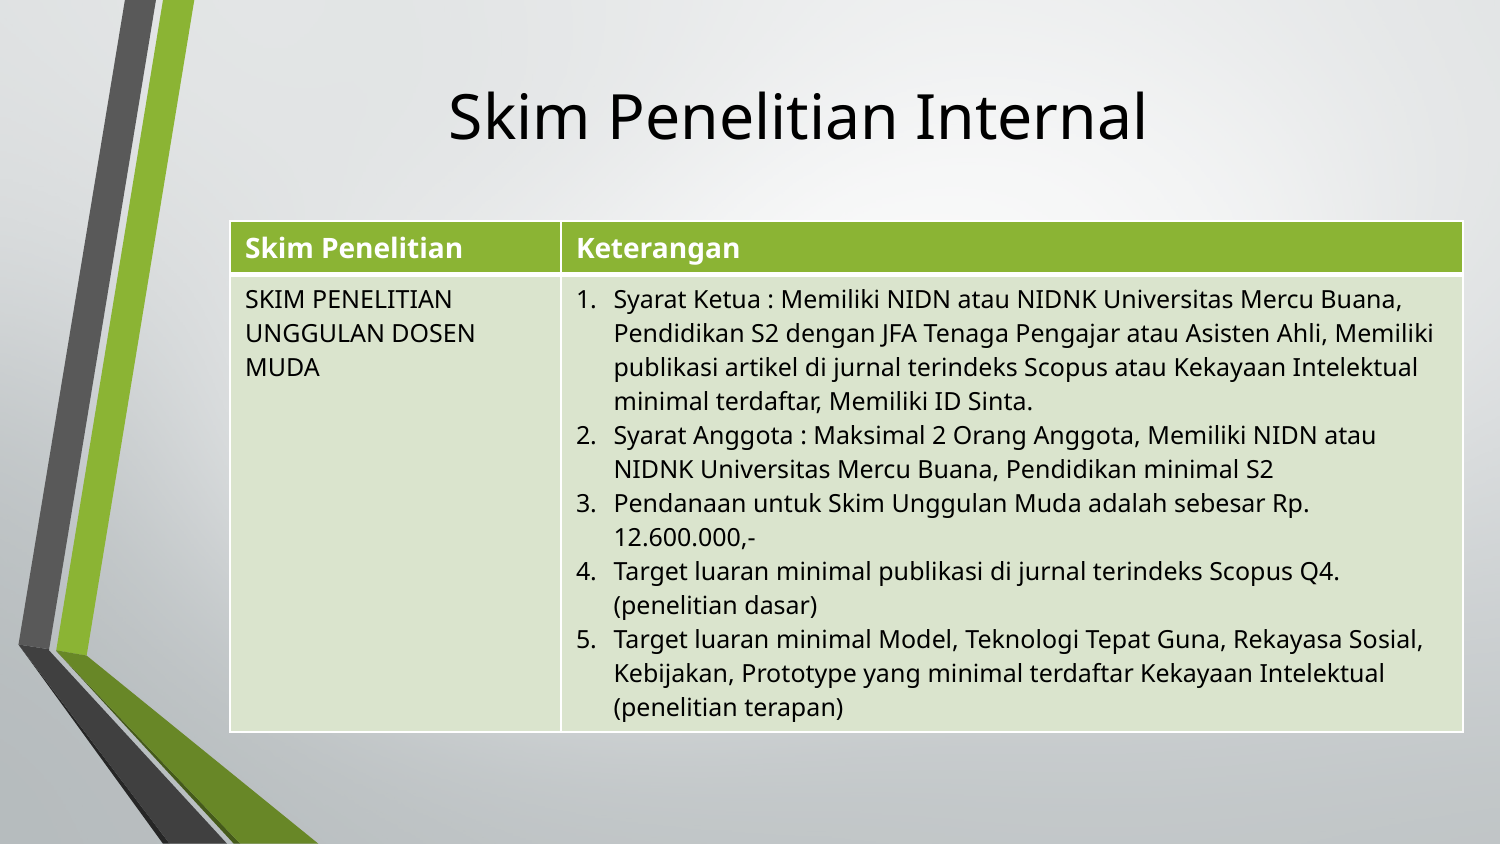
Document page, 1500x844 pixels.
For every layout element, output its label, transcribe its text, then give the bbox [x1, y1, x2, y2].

table_header Skim Penelitian [231, 222, 560, 272]
table_header Keterangan [562, 222, 1462, 272]
title Skim Penelitian Internal [183, 67, 1416, 162]
table_cell Syarat Ketua : Memiliki NIDN atau NIDNK Universitas Mercu Buana, Pendidikan S2 dengan JFA Tenaga Pengajar atau Asisten Ahli, Memiliki publikasi artikel di jurnal terindeks Scopus atau Kekayaan Intelektual minimal terdaftar, Memiliki ID Sinta. Syarat Anggota : Maksimal 2 Orang Anggota, Memiliki NIDN atau NIDNK Universitas Mercu Buana, Pendidikan minimal S2 Pendanaan untuk Skim Unggulan Muda adalah sebesar Rp. 12.600.000,- Target luaran minimal publikasi di jurnal terindeks Scopus Q4. (penelitian dasar) Target luaran minimal Model, Teknologi Tepat Guna, Rekayasa Sosial, Kebijakan, Prototype yang minimal terdaftar Kekayaan Intelektual (penelitian terapan) [562, 277, 1462, 731]
table_cell SKIM PENELITIAN UNGGULAN DOSEN MUDA [231, 277, 560, 731]
